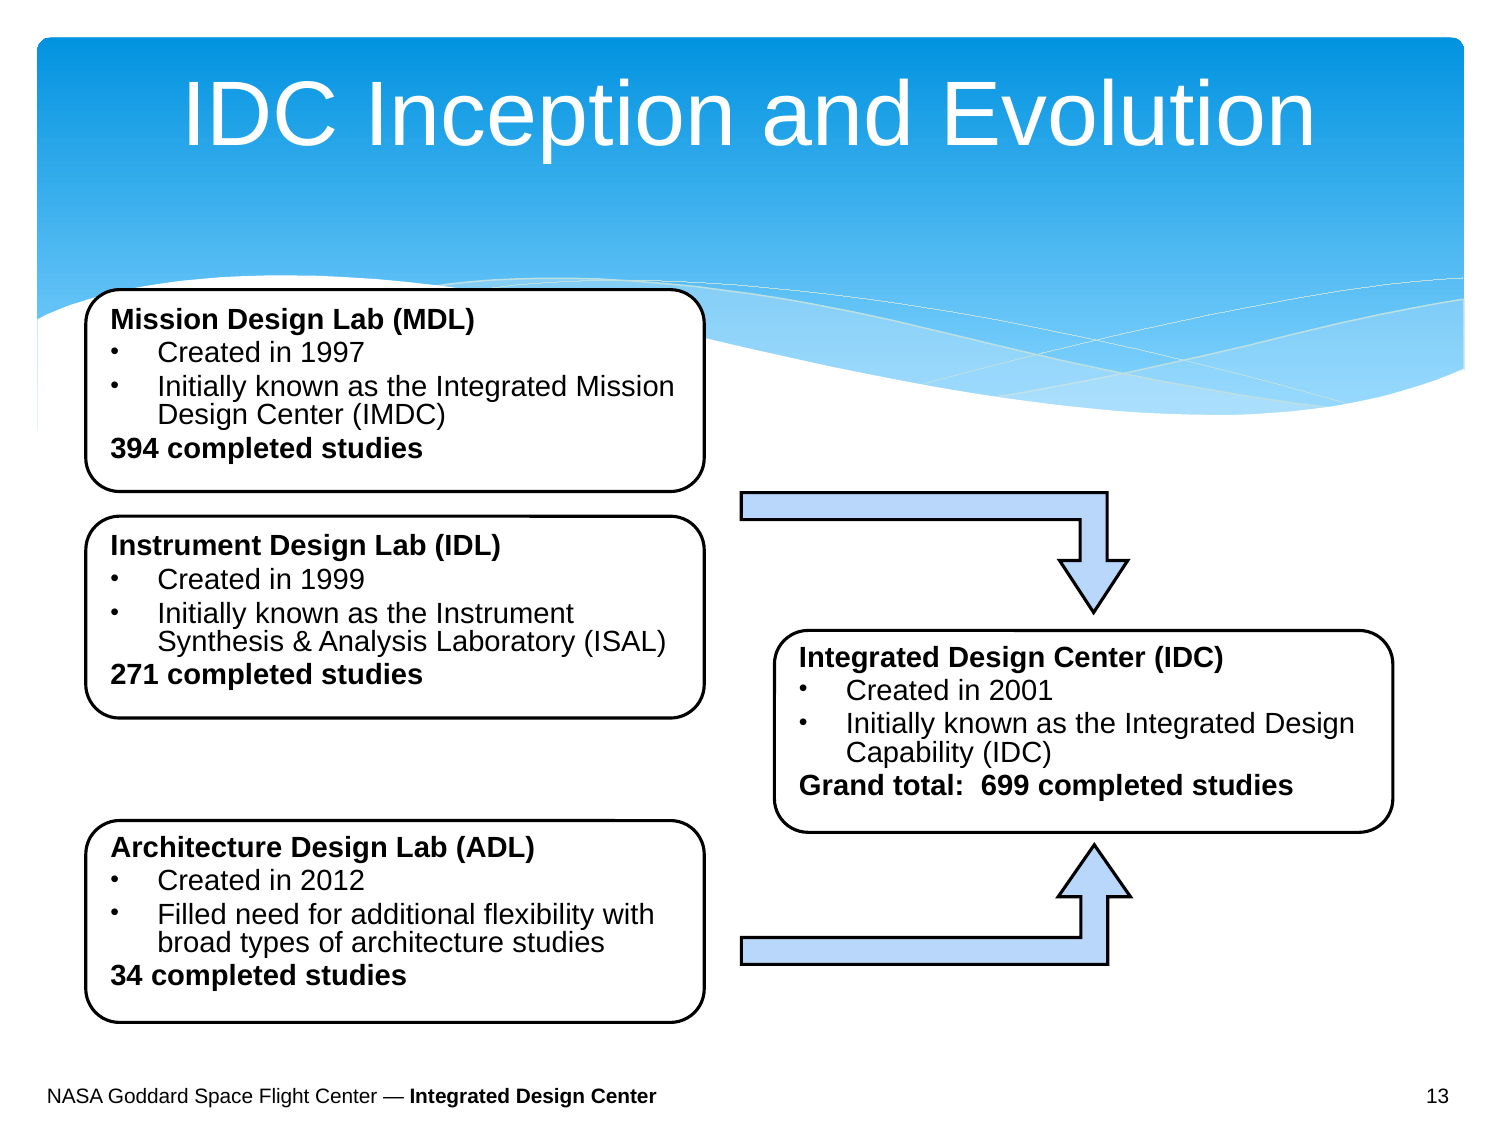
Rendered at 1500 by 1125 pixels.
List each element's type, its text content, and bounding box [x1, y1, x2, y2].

text_box [741, 492, 1128, 613]
title IDC Inception and Evolution [75, 55, 1425, 261]
text_box Mission Design Lab (MDL) Created in 1997 Initially known as the Integrated Mission Design Center (IMDC) 394 completed studies [85, 289, 705, 492]
text_box 13 [1273, 1066, 1464, 1125]
text_box Integrated Design Center (IDC) Created in 2001 Initially known as the Integrated Design Capability (IDC) Grand total: 699 completed studies [774, 630, 1393, 833]
text_box Architecture Design Lab (ADL) Created in 2012 Filled need for additional flexibility with broad types of architecture studies 34 completed studies [85, 820, 705, 1023]
text_box Instrument Design Lab (IDL) Created in 1999 Initially known as the Instrument Synthesis & Analysis Laboratory (ISAL) 271 completed studies [85, 516, 705, 719]
text_box NASA Goddard Space Flight Center — Integrated Design Center [31, 1065, 714, 1125]
text_box [741, 844, 1131, 965]
